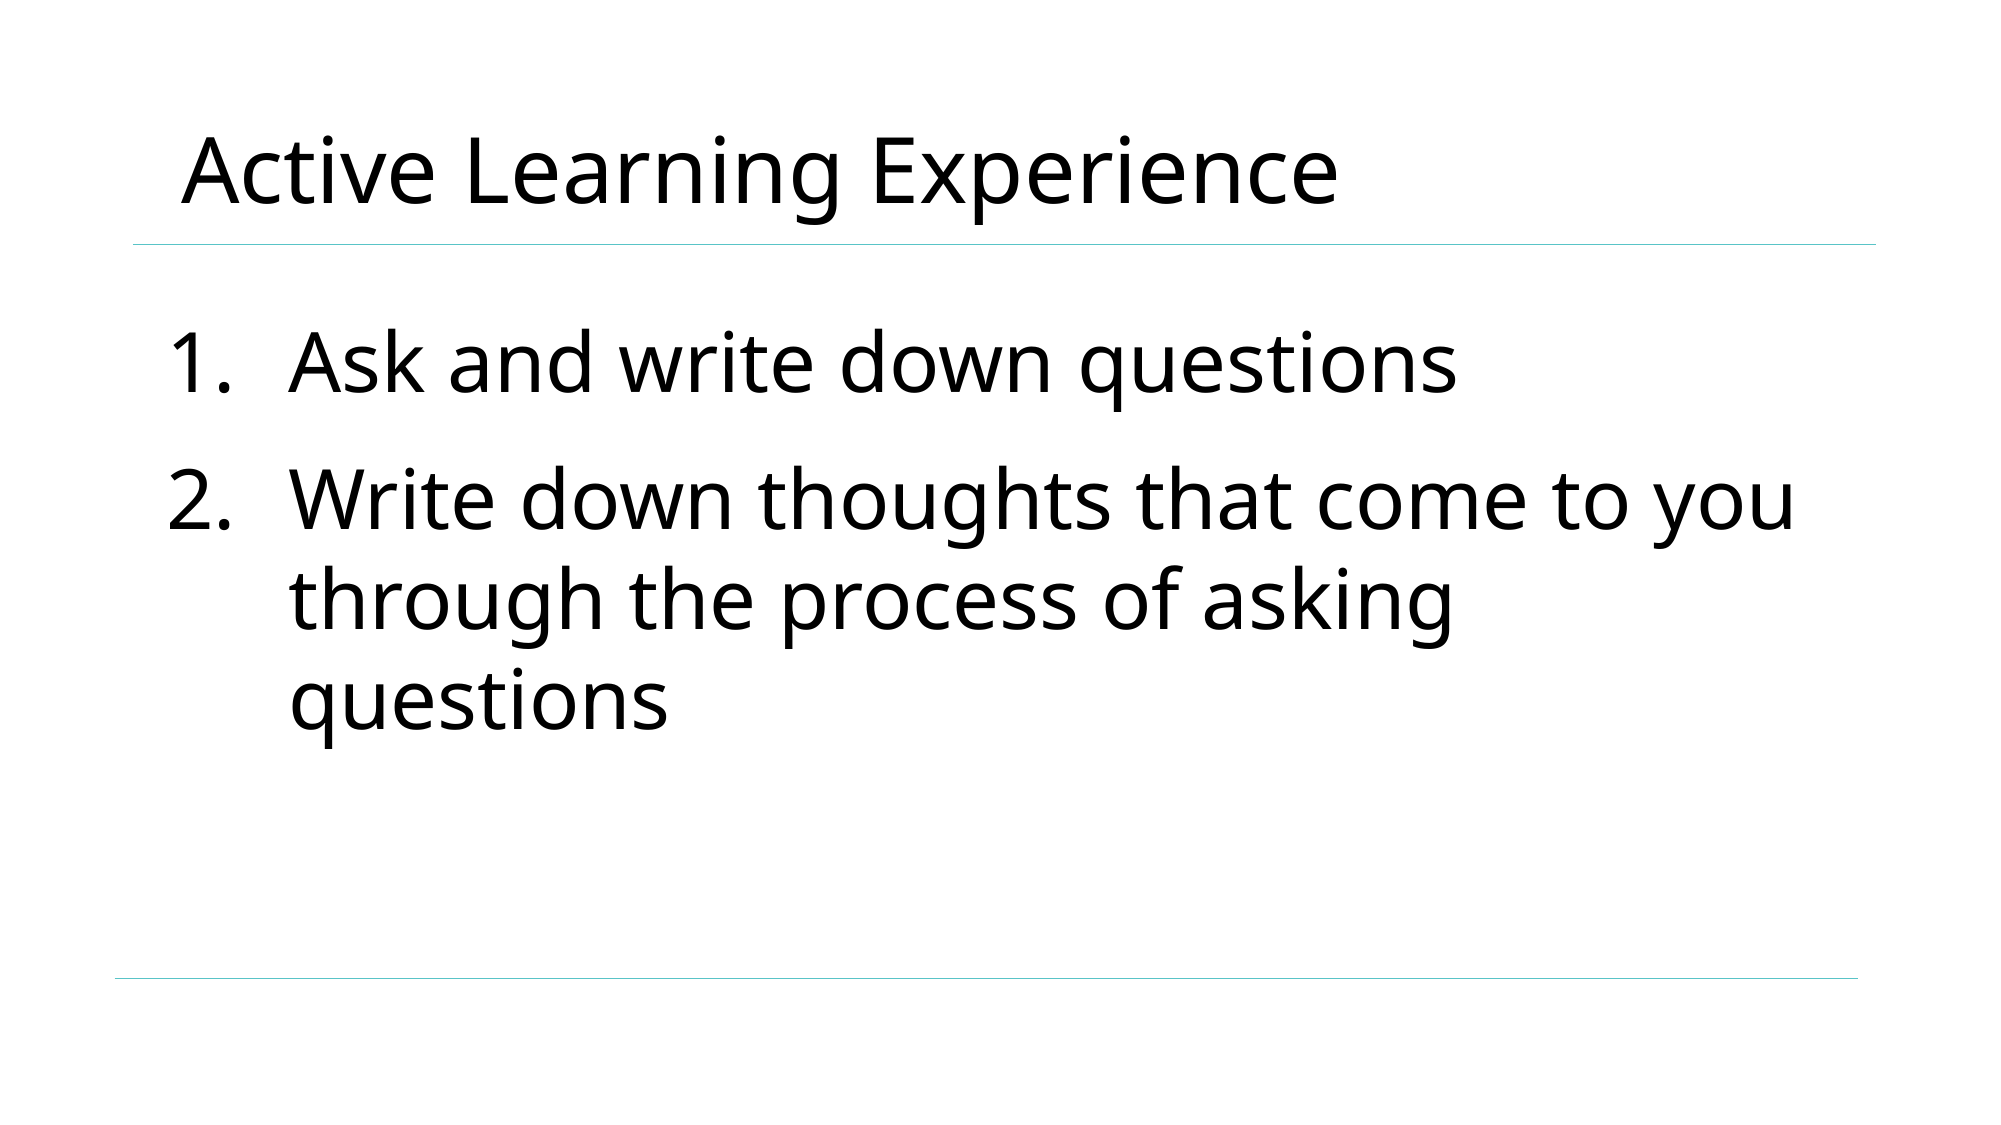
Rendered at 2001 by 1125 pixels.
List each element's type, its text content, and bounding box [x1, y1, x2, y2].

text_box Active Learning Experience [166, 104, 1359, 230]
text_box Ask and write down questions Write down thoughts that come to you through the process of asking questions [151, 301, 1819, 754]
